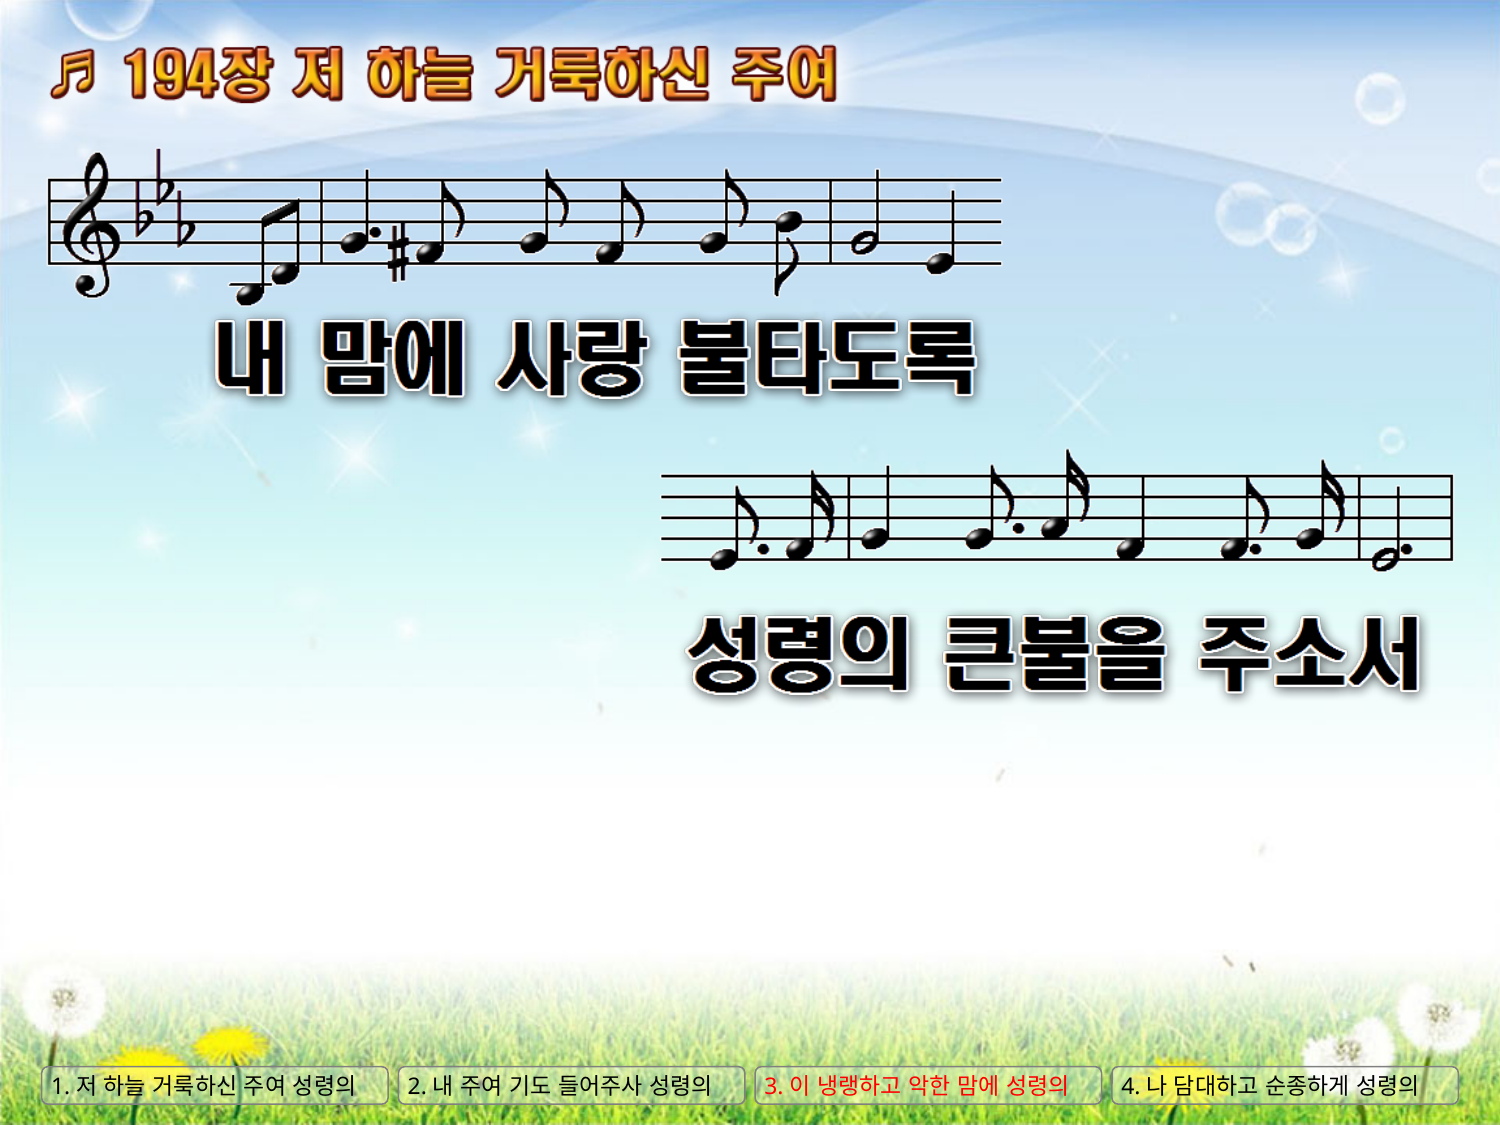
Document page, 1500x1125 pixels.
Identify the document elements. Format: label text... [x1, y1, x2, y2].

picture [0, 0, 1500, 1125]
text_box 1.저 하늘 거룩하신 주여 성령의 [41, 1066, 389, 1105]
text_box 4.나 담대하고 순종하게 성령의 [1111, 1066, 1459, 1105]
text_box 3.이 냉랭하고 악한 맘에 성령의 [755, 1066, 1102, 1105]
text_box 2.내 주여 기도 들어주사 성령의 [398, 1066, 745, 1105]
